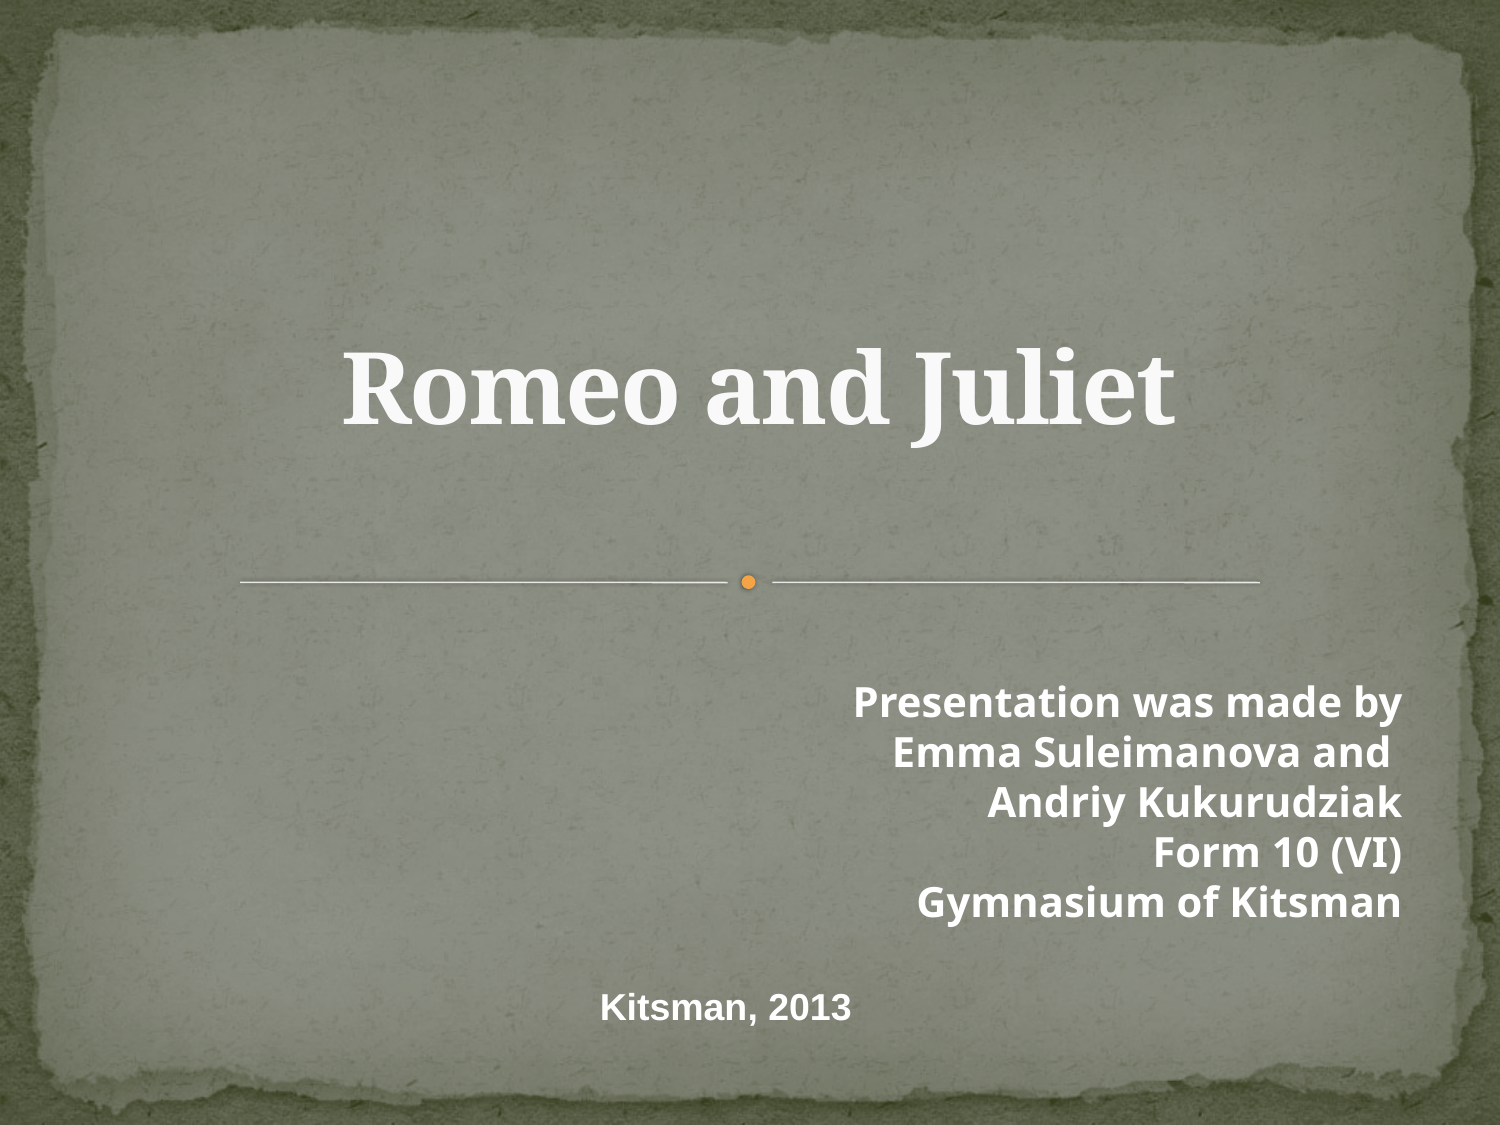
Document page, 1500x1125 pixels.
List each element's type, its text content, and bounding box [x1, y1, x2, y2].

text_box Presentation was made by Emma Suleimanova and Andriy Kukurudziak Form 10 (VI) Gymnasium of Kitsman [608, 668, 1418, 934]
title Romeo and Juliet [77, 126, 1441, 452]
text_box Kitsman, 2013 [585, 976, 867, 1036]
